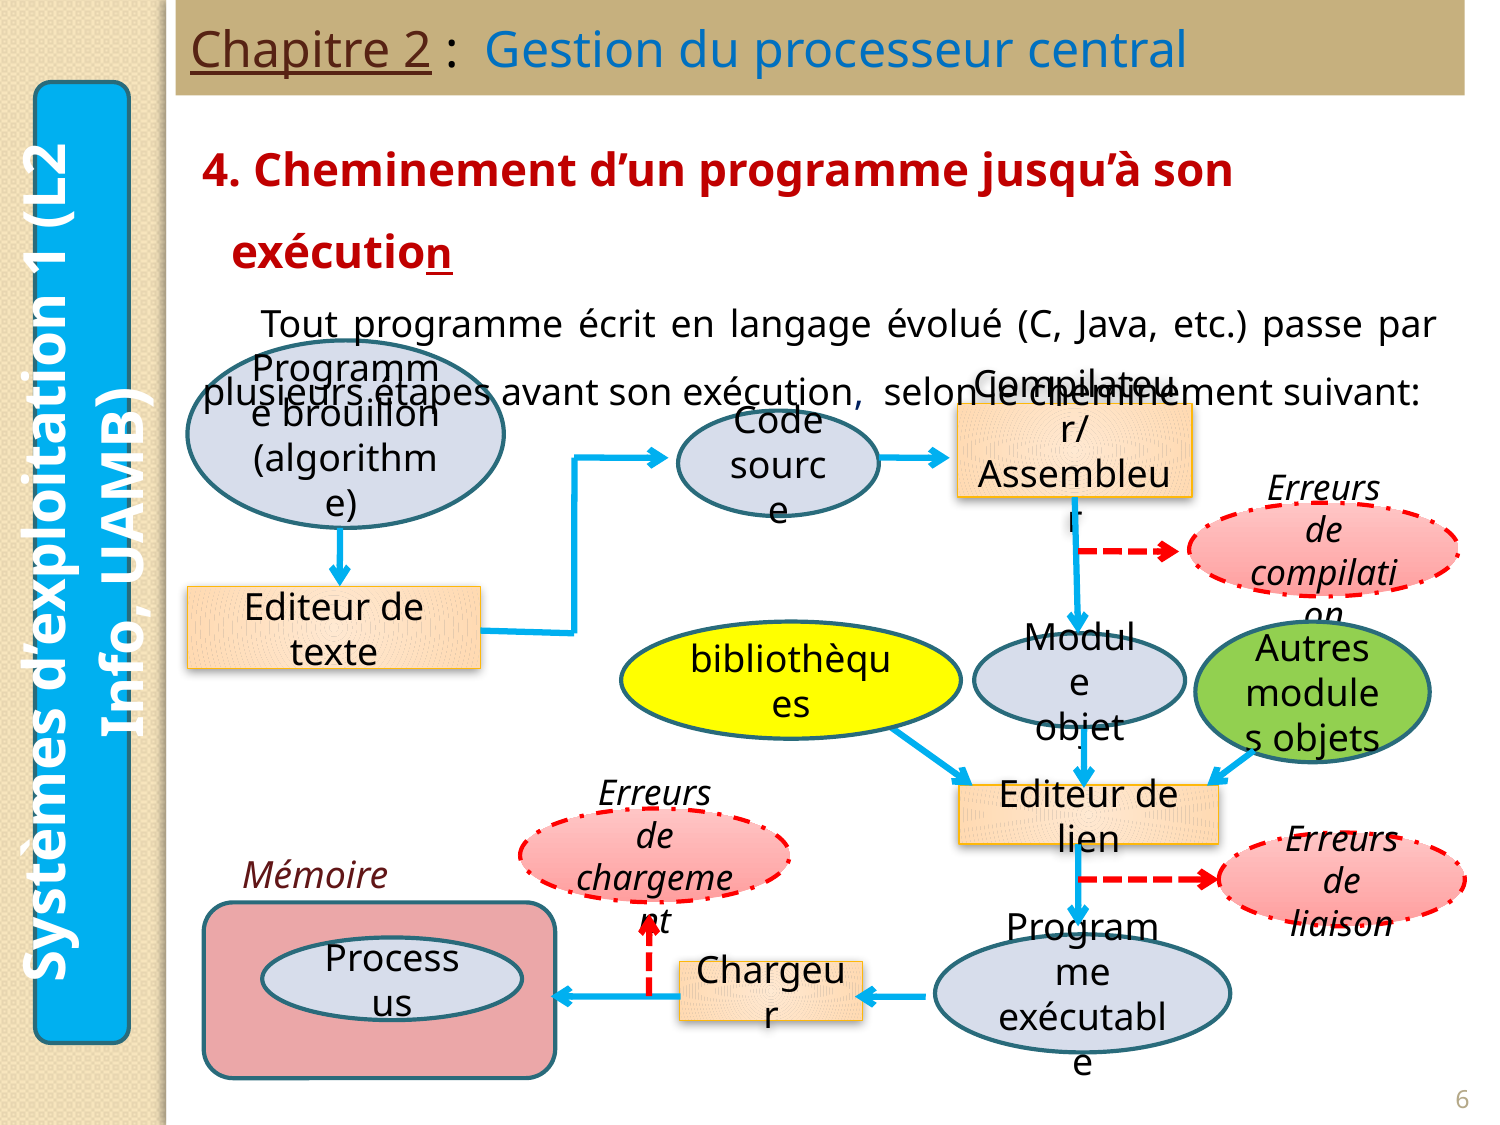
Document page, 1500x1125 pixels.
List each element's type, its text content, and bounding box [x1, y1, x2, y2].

text_box Processus [260, 935, 525, 1023]
text_box Programme exécutable [932, 932, 1233, 1055]
text_box [201, 900, 558, 1081]
text_box Autres modules objets [1193, 619, 1432, 765]
text_box 4. Cheminement d’un programme jusqu’à son exécution Tout programme écrit en langage évolué (C, Java, etc.) passe par plusieurs étapes avant son exécution, selon le cheminement suivant: [187, 105, 1454, 421]
text_box Module objet [972, 631, 1188, 730]
text_box Systèmes d’exploitation 1 (L2 Info, UAMB) [32, 79, 131, 1046]
text_box Erreurs de liaison [1216, 830, 1467, 929]
text_box Chargeur [679, 961, 863, 1021]
text_box Editeur de lien [958, 784, 1219, 845]
text_box Mémoire centrale [227, 843, 532, 900]
text_box Programme brouillon (algorithme) [185, 420, 506, 530]
text_box bibliothèques [618, 619, 964, 741]
text_box Code source [675, 421, 881, 519]
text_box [890, 726, 973, 786]
text_box Editeur de texte [187, 586, 481, 669]
text_box Chapitre 2 : Gestion du processeur central [175, 0, 1465, 96]
text_box Erreurs de chargement [517, 806, 792, 905]
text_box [1008, 563, 1145, 568]
text_box Compilateur/Assembleur [957, 421, 1193, 498]
text_box Erreurs de compilation [1186, 500, 1461, 599]
slide_number 6 [1425, 1046, 1500, 1125]
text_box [480, 630, 575, 634]
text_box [1206, 750, 1255, 786]
